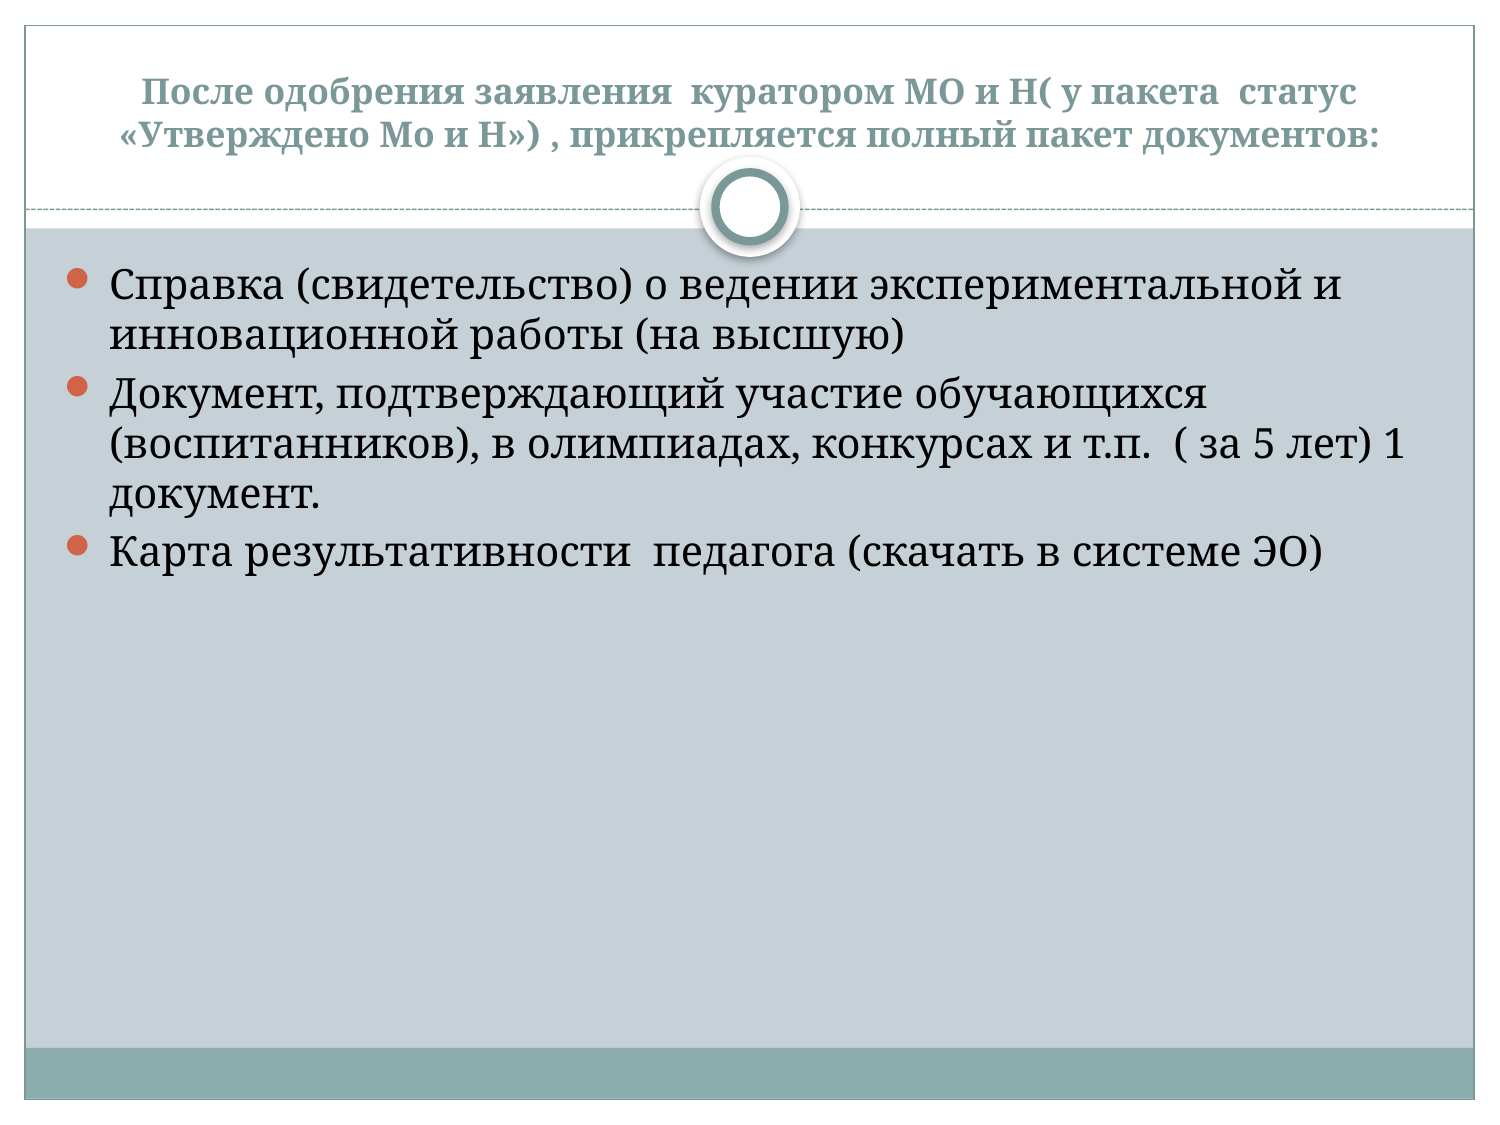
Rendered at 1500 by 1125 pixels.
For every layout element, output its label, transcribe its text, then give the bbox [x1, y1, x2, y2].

title После одобрения заявления куратором МО и Н( у пакета статус «Утверждено Мо и Н») , прикрепляется полный пакет документов: [49, 37, 1450, 162]
list Справка (свидетельство) о ведении экспериментальной и инновационной работы (на высшую) Документ, подтверждающий участие обучающихся (воспитанников), в олимпиадах, конкурсах и т.п. ( за 5 лет) 1 документ. Карта результативности педагога (скачать в системе ЭО) [49, 250, 1445, 1001]
